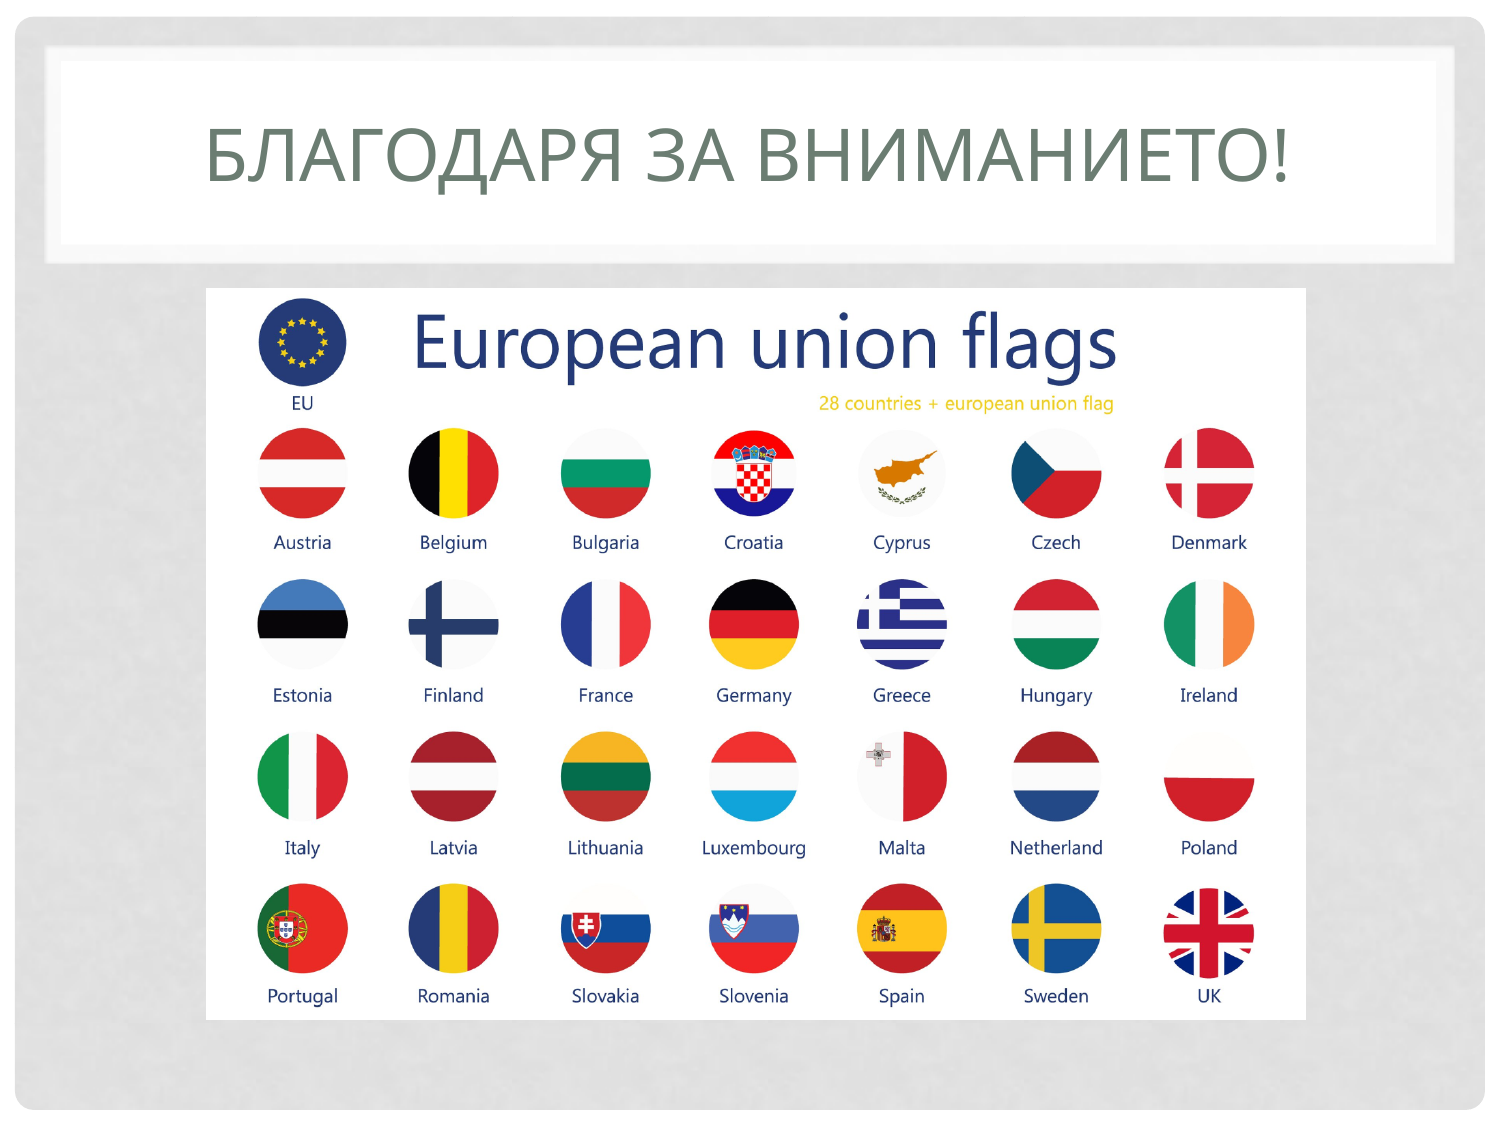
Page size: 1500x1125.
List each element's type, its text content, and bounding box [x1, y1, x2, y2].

picture [206, 287, 1306, 1020]
title Благодаря за вниманието! [69, 66, 1425, 238]
